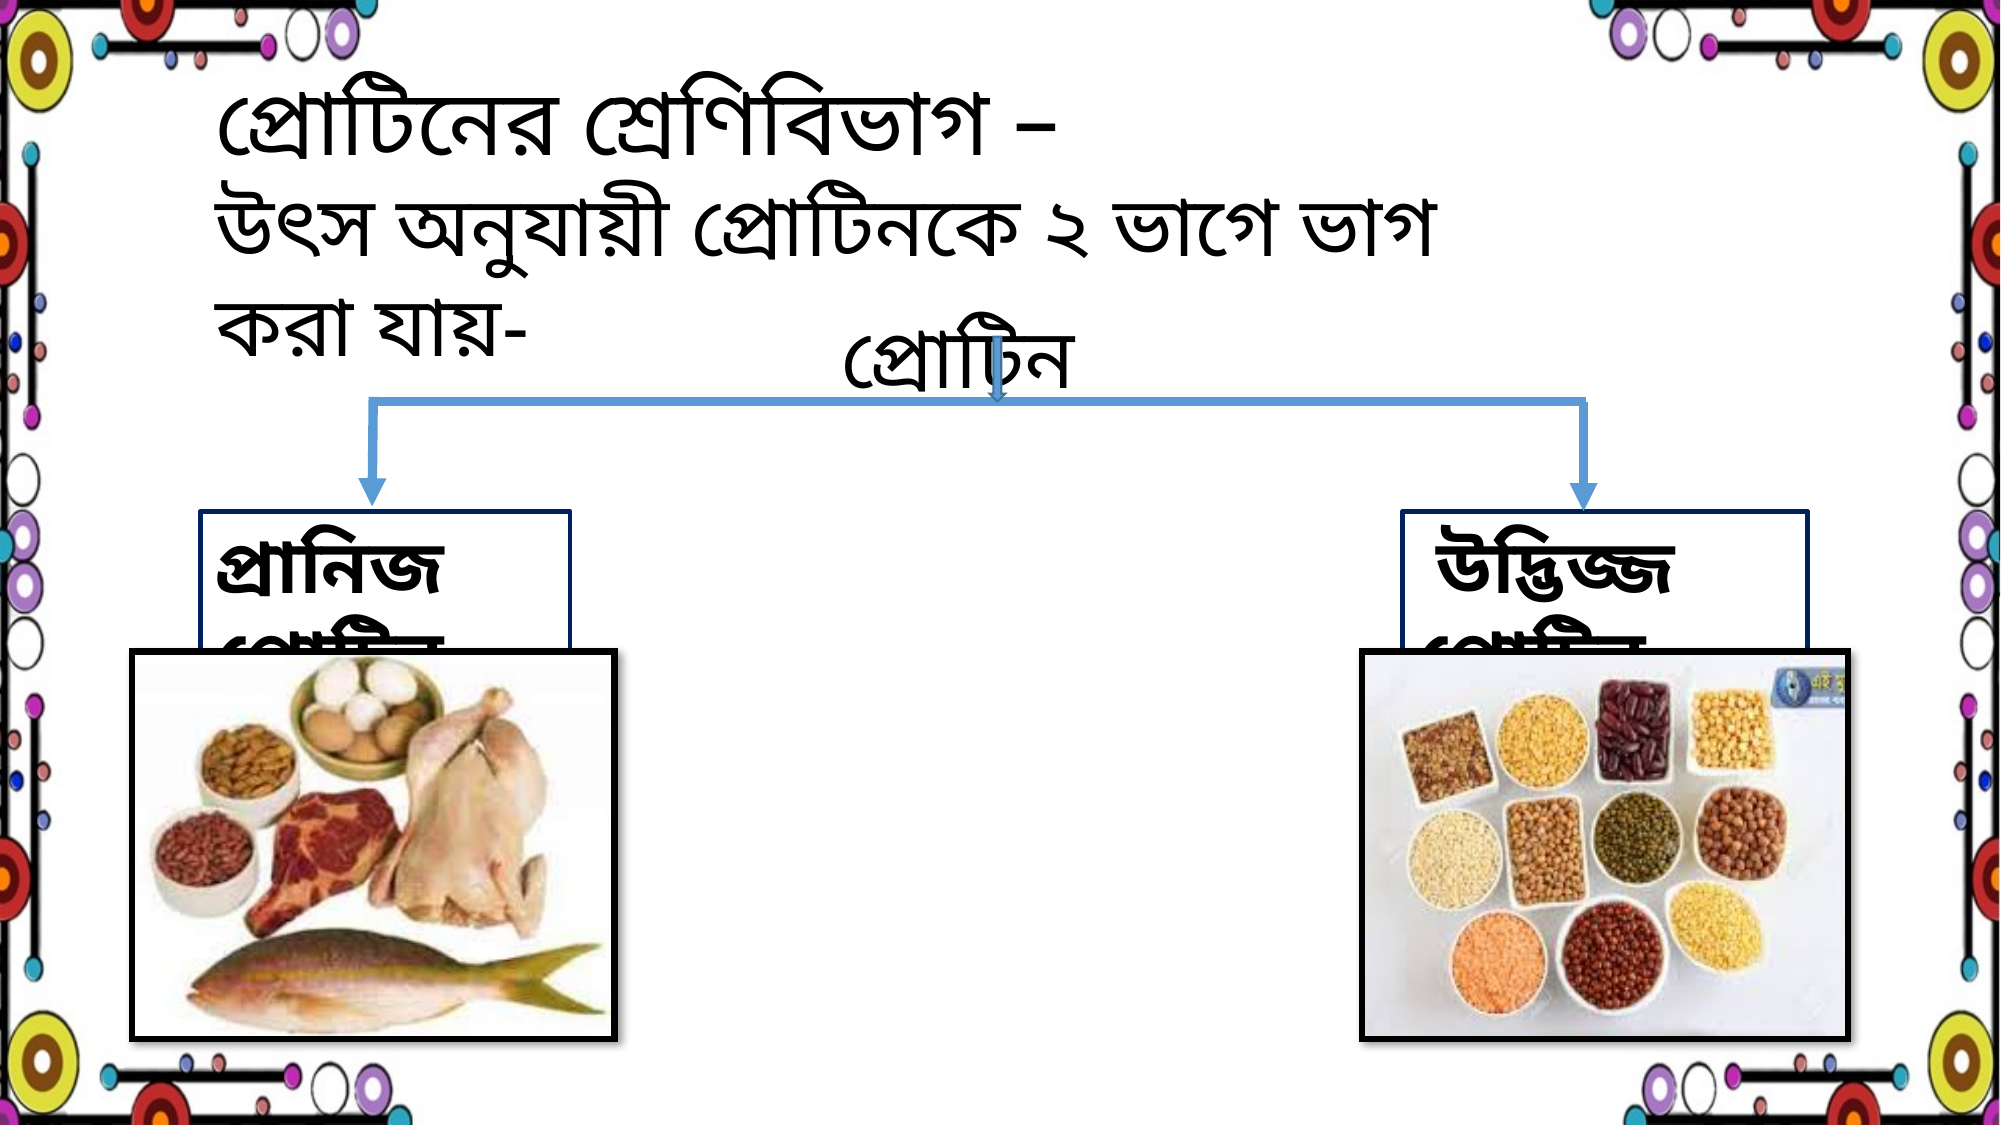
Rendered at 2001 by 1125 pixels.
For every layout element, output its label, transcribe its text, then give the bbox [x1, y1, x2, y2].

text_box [370, 252, 1587, 512]
text_box উদ্ভিজ্জ প্রোটিন [1402, 511, 1808, 647]
picture [0, 0, 2001, 1125]
text_box প্রোটিনের শ্রেণিবিভাগ – উৎস অনুযায়ী প্রোটিনকে ২ ভাগে ভাগ করা যায়- [200, 55, 1569, 381]
text_box প্রানিজ প্রোটিন [200, 511, 570, 647]
